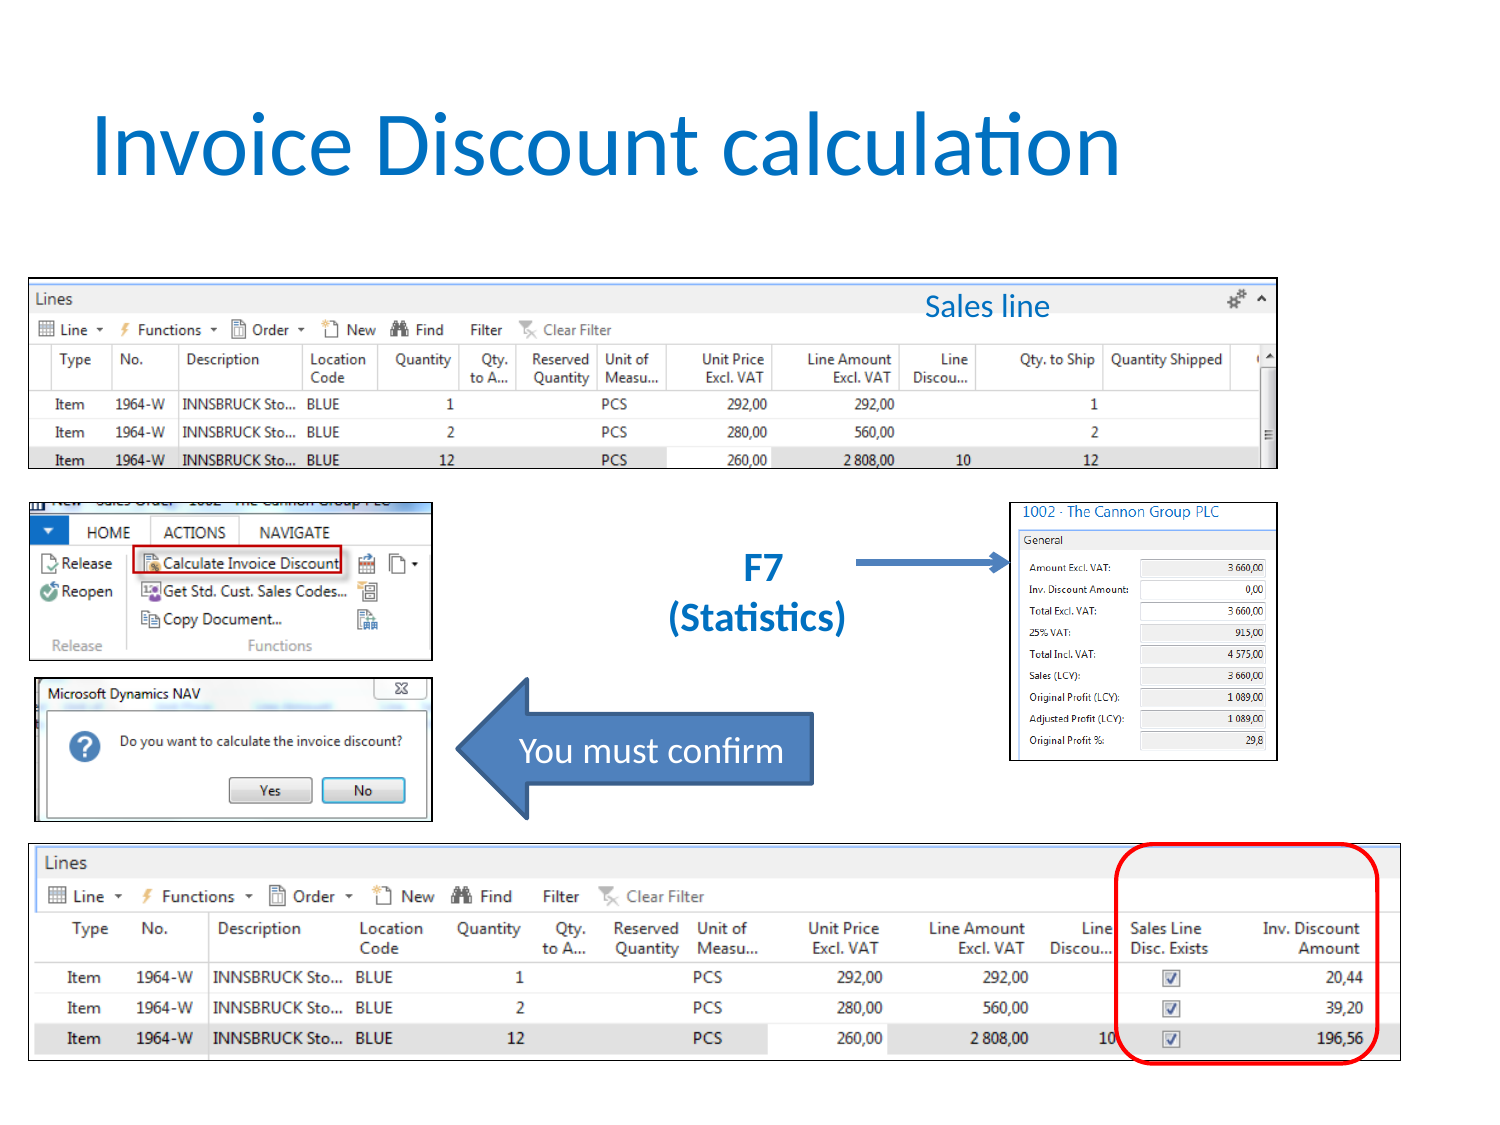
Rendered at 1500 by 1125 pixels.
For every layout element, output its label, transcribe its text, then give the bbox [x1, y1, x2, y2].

title Invoice Discount calculation [75, 45, 1425, 233]
picture [29, 278, 1277, 469]
picture [29, 503, 432, 660]
text_box You must confirm [455, 677, 814, 821]
picture [29, 843, 1400, 1061]
text_box F7 (Statistics) [652, 532, 980, 647]
picture [1010, 503, 1277, 760]
picture [35, 678, 432, 821]
